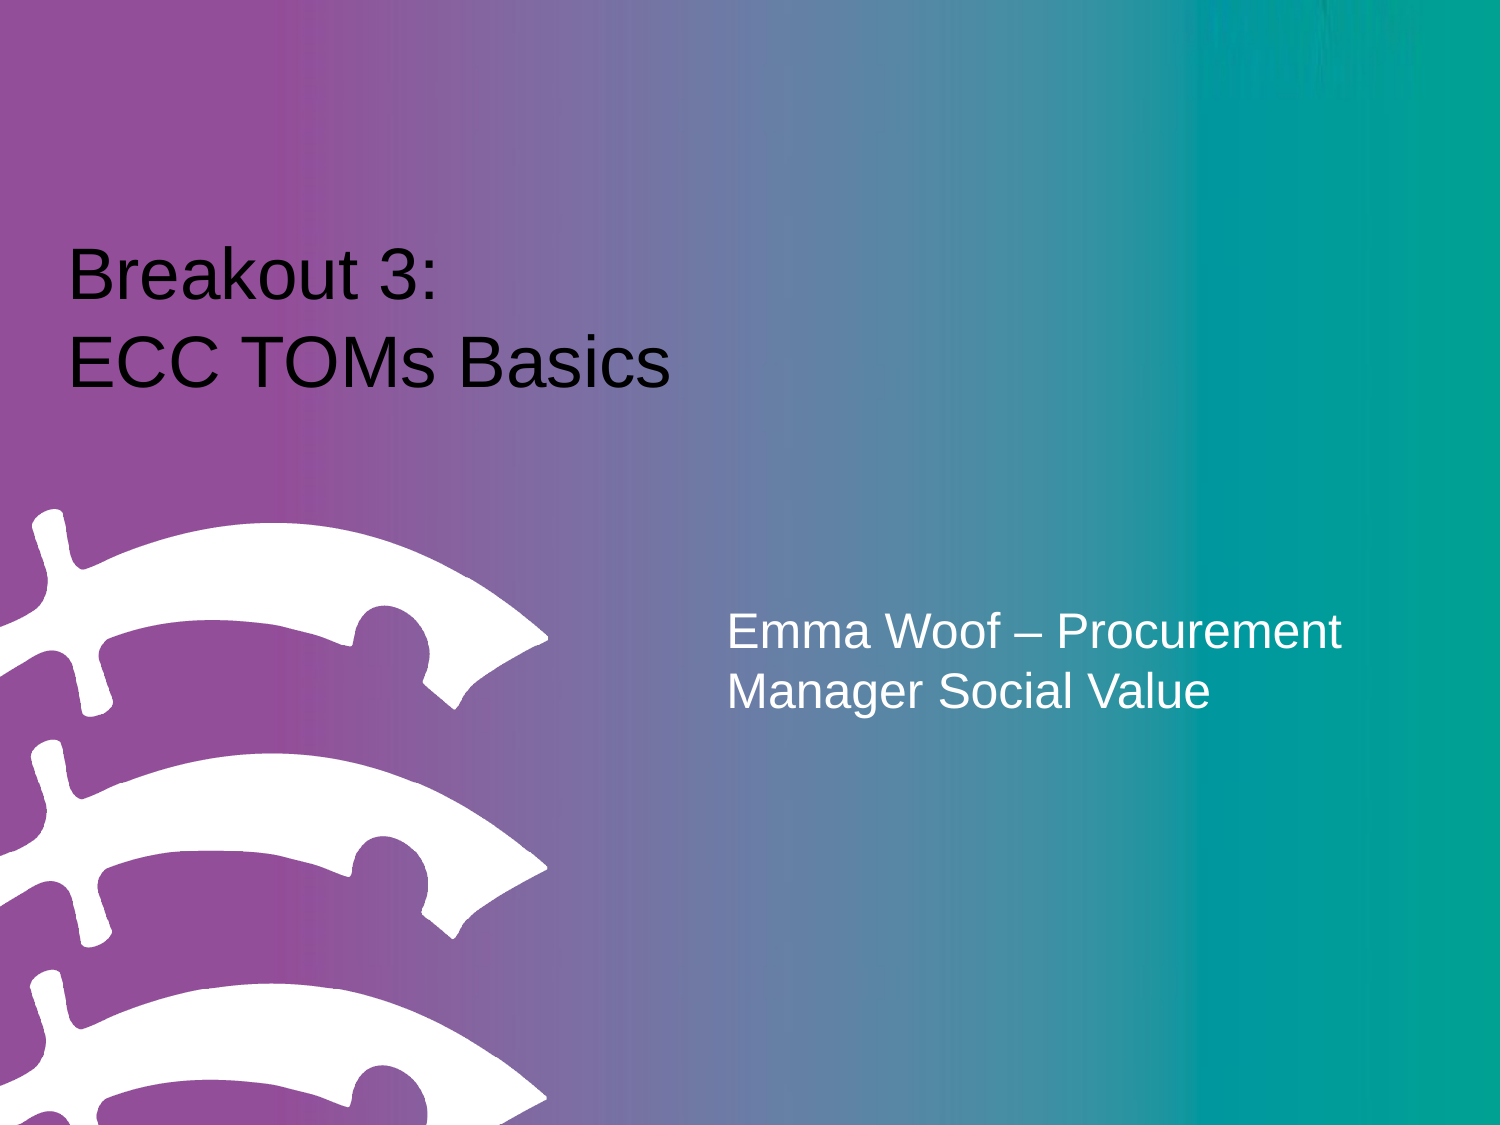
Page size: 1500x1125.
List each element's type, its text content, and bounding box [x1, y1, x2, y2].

list Emma Woof – Procurement Manager Social Value [715, 532, 1397, 938]
picture [0, 0, 1500, 1125]
title Breakout 3: ECC TOMs Basics [55, 244, 1350, 408]
